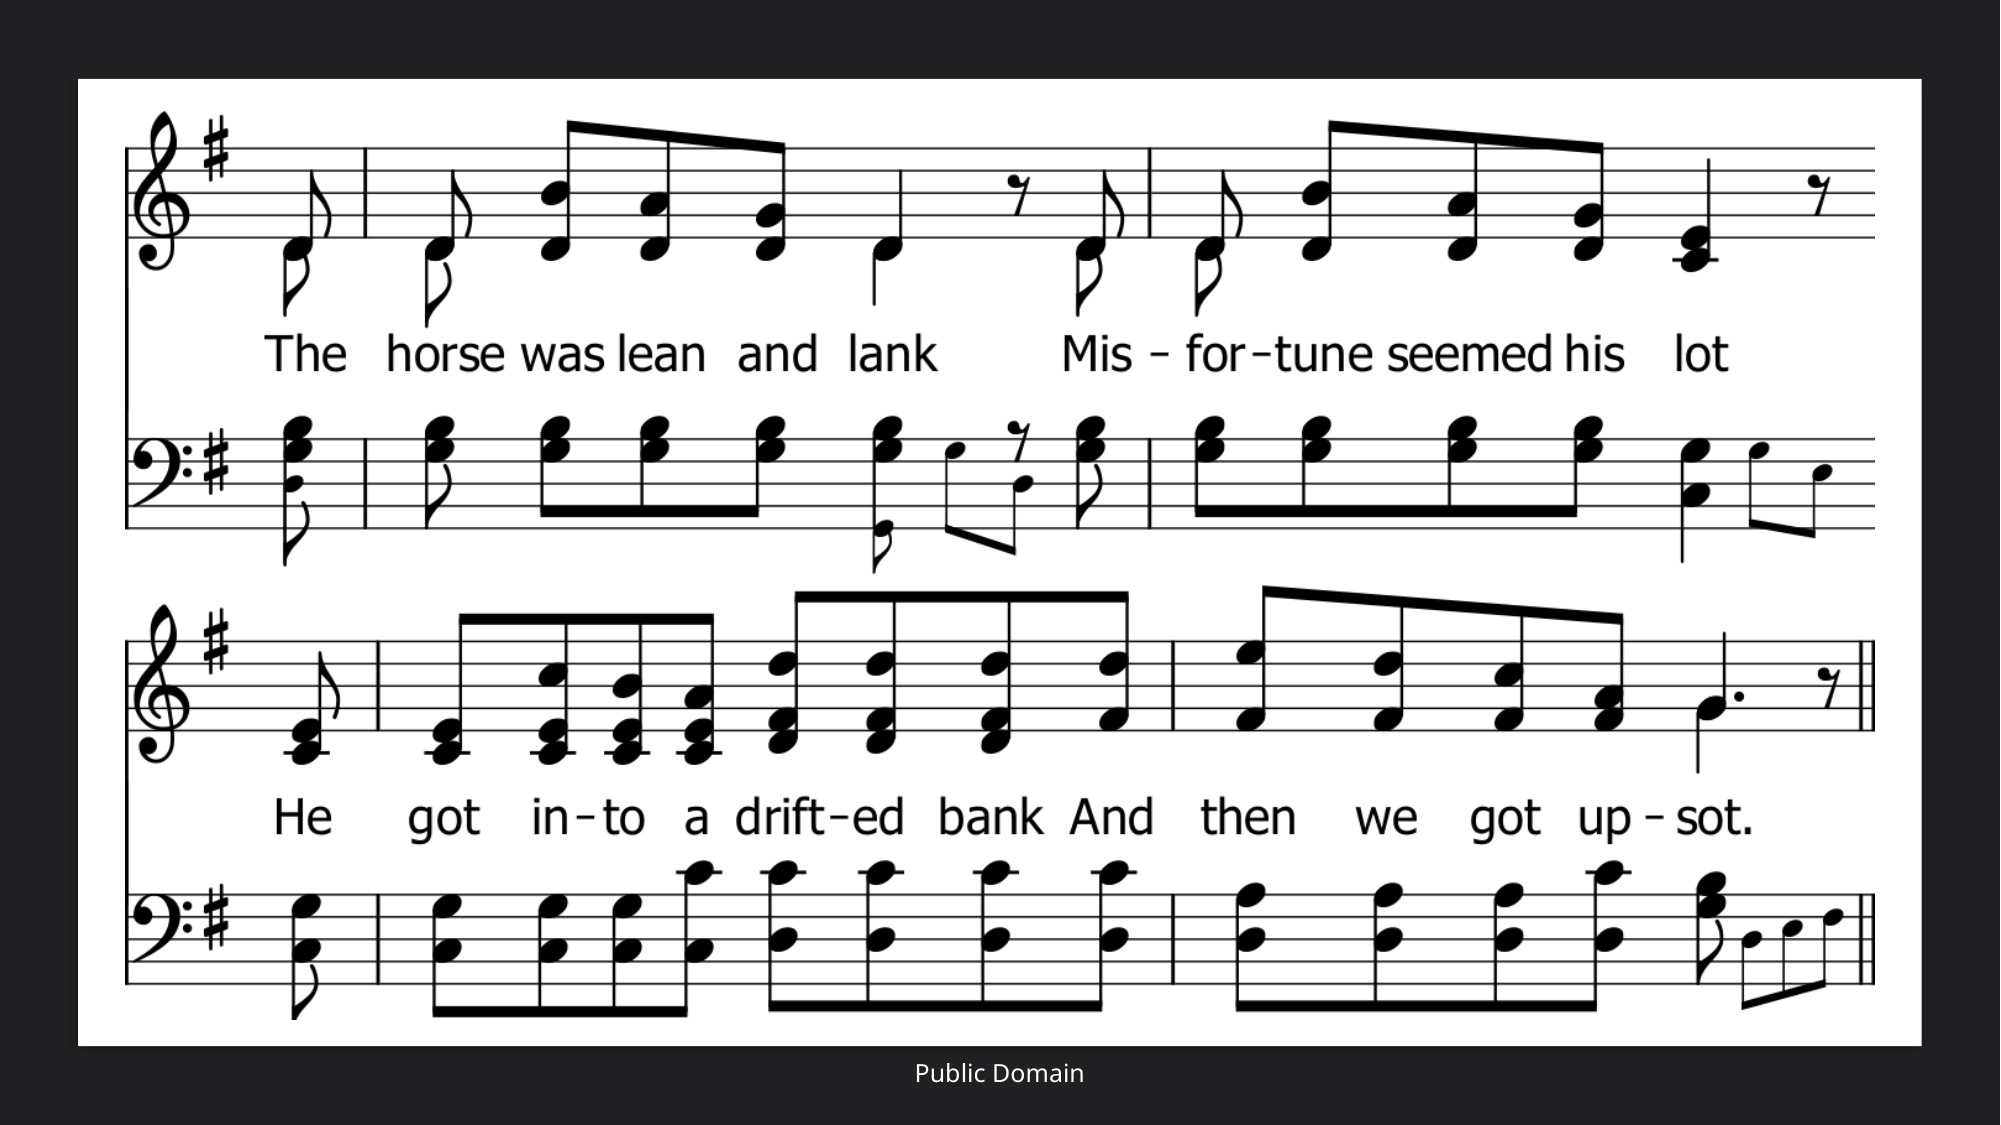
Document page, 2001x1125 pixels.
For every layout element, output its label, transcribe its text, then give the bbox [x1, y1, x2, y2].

footer Public Domain [662, 1042, 1338, 1103]
picture [125, 105, 1875, 1020]
text_box [0, 0, 2000, 1125]
text_box [77, 77, 1923, 1048]
